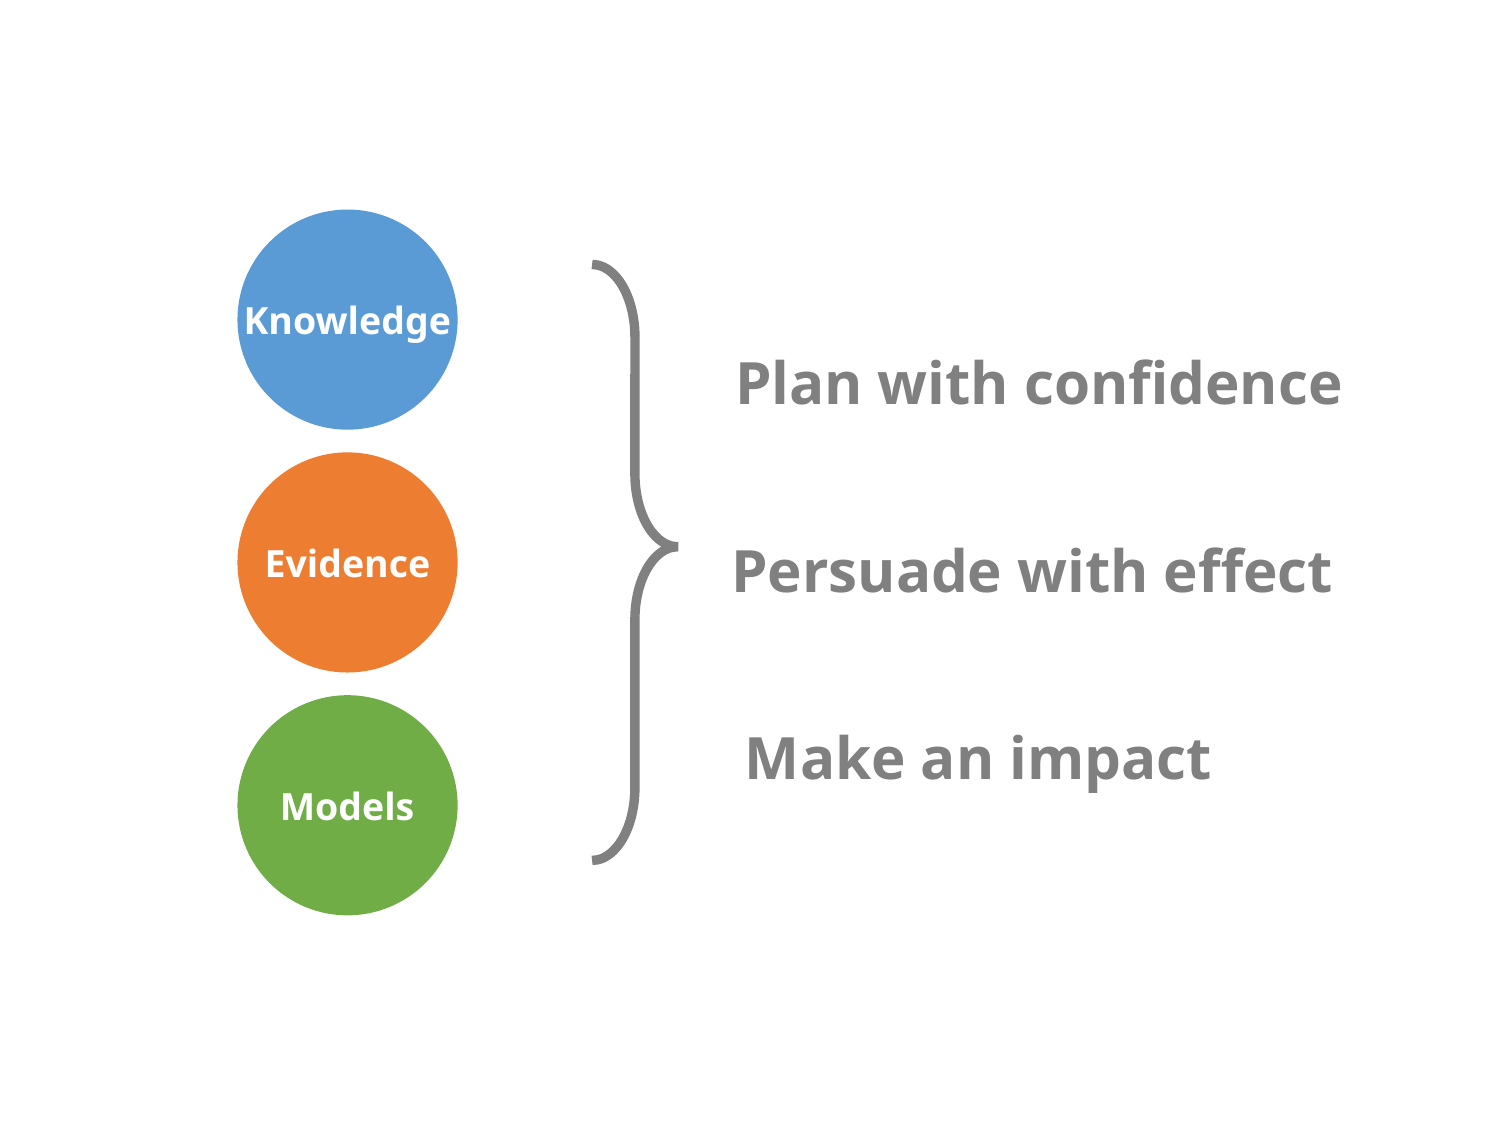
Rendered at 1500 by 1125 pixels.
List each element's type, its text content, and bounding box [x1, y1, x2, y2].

text_box Models [236, 694, 459, 917]
text_box Plan with confidence [720, 339, 1358, 424]
text_box Evidence [236, 451, 459, 674]
text_box Knowledge [236, 208, 459, 431]
text_box [592, 263, 678, 861]
text_box Make an impact [730, 714, 1227, 799]
text_box Persuade with effect [716, 526, 1348, 612]
